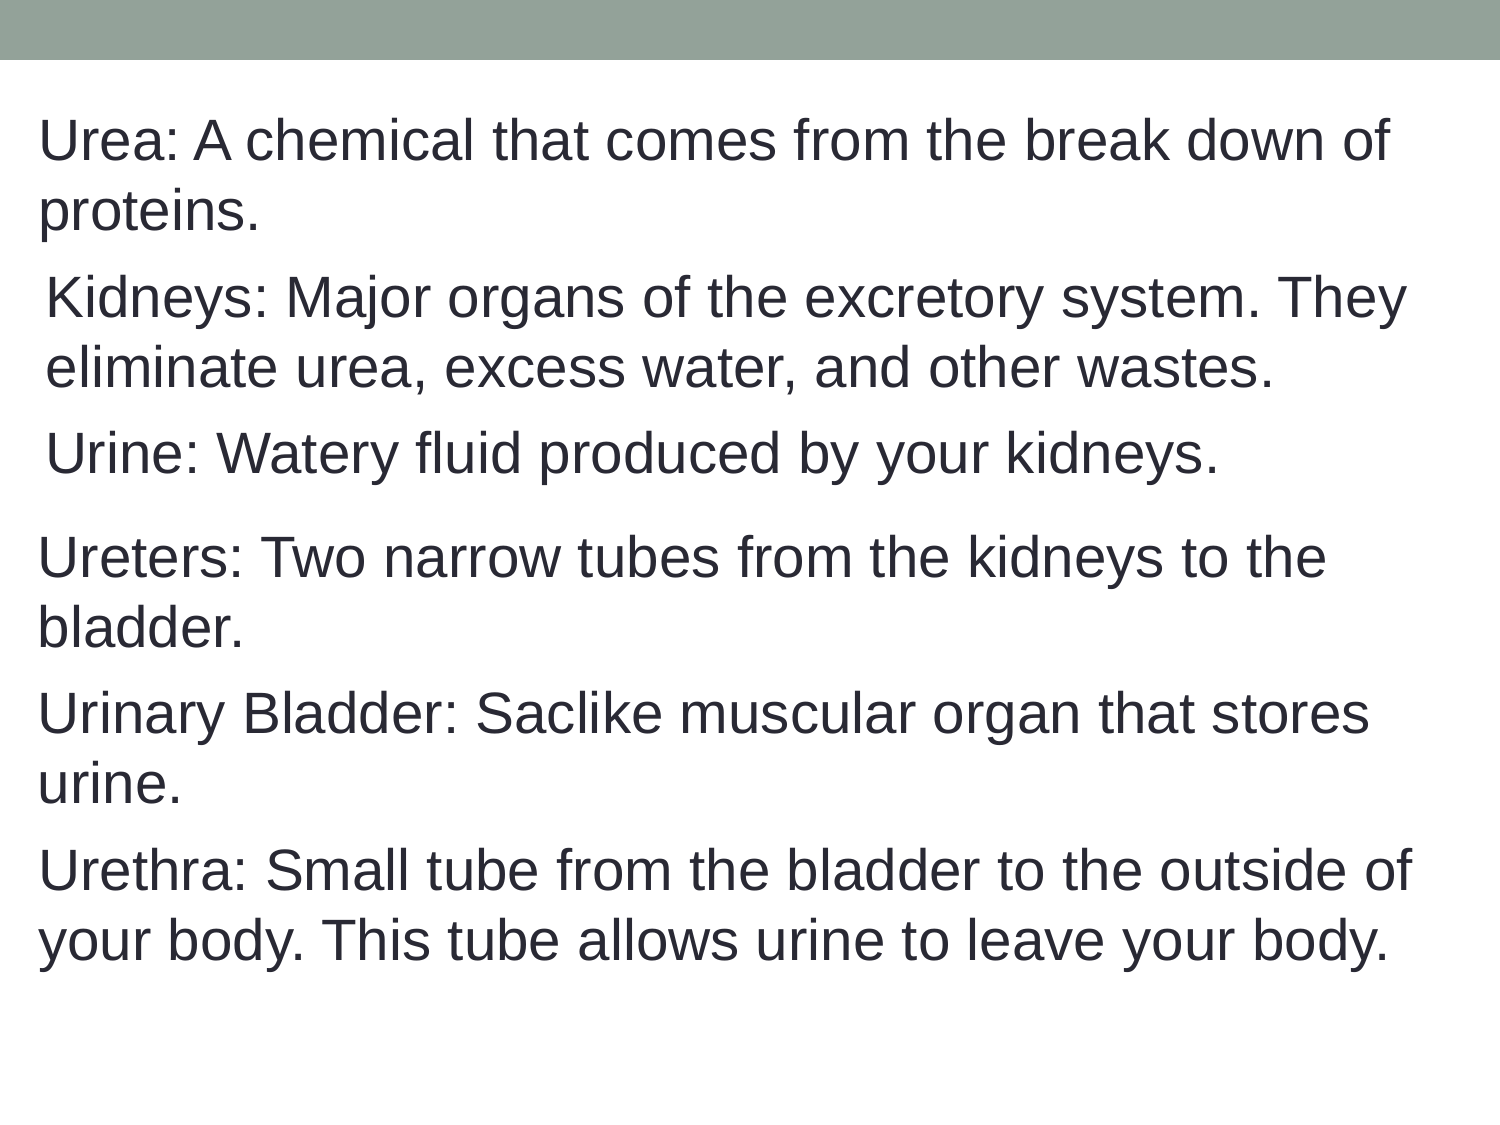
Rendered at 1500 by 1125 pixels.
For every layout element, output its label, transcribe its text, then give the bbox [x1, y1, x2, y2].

text_box Kidneys: Major organs of the excretory system. They eliminate urea, excess water, and other wastes. [31, 251, 1424, 407]
text_box Urine: Watery fluid produced by your kidneys. [30, 407, 1238, 493]
text_box Urethra: Small tube from the bladder to the outside of your body. This tube allows urine to leave your body. [23, 824, 1447, 980]
text_box Ureters: Two narrow tubes from the kidneys to the bladder. [23, 511, 1360, 667]
text_box Urinary Bladder: Saclike muscular organ that stores urine. [23, 668, 1404, 823]
text_box Urea: A chemical that comes from the break down of proteins. [23, 94, 1424, 250]
